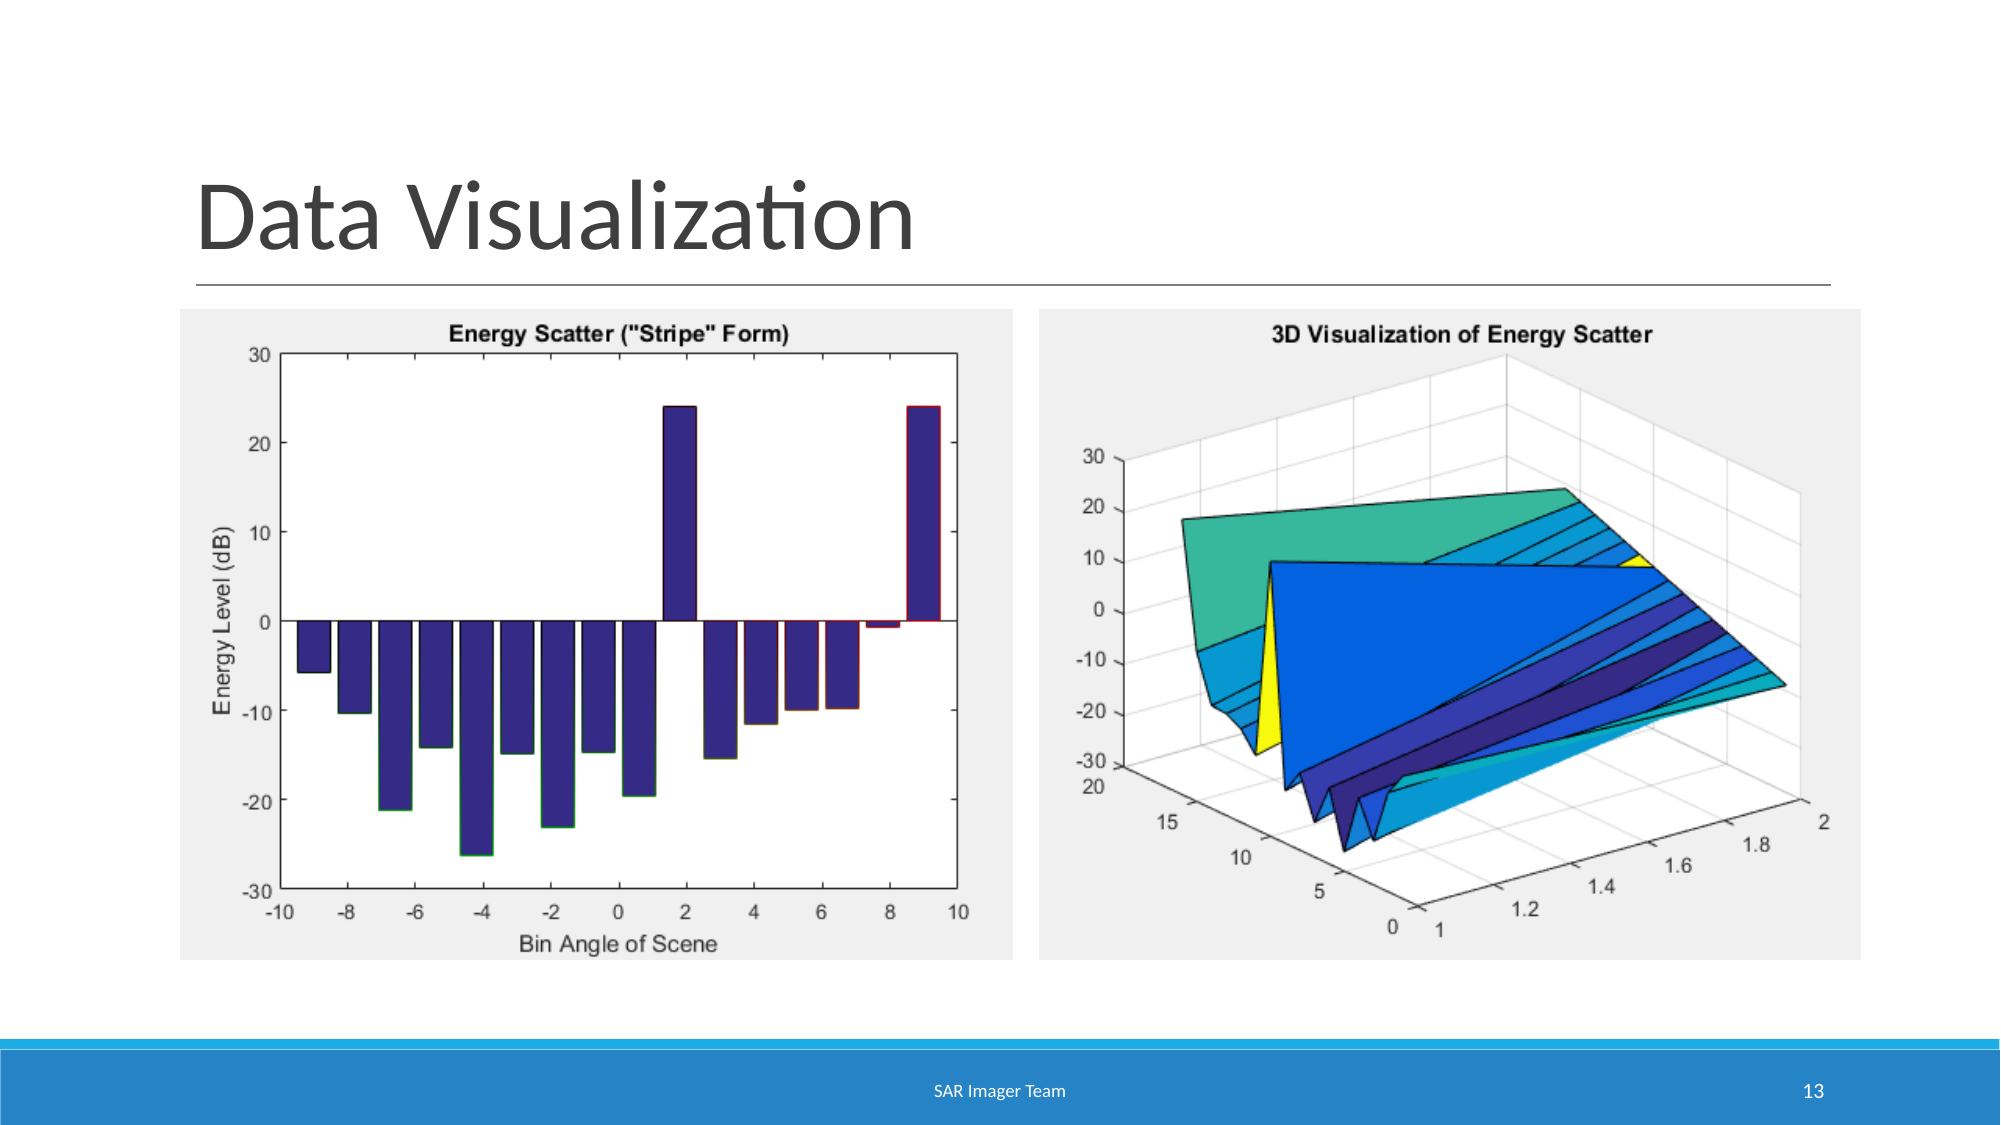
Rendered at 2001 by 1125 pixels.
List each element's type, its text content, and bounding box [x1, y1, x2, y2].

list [179, 309, 1013, 961]
slide_number 13 [1624, 1059, 1840, 1120]
title Data Visualization [180, 47, 1830, 285]
footer SAR Imager Team [604, 1059, 1396, 1120]
picture [1038, 309, 1862, 961]
